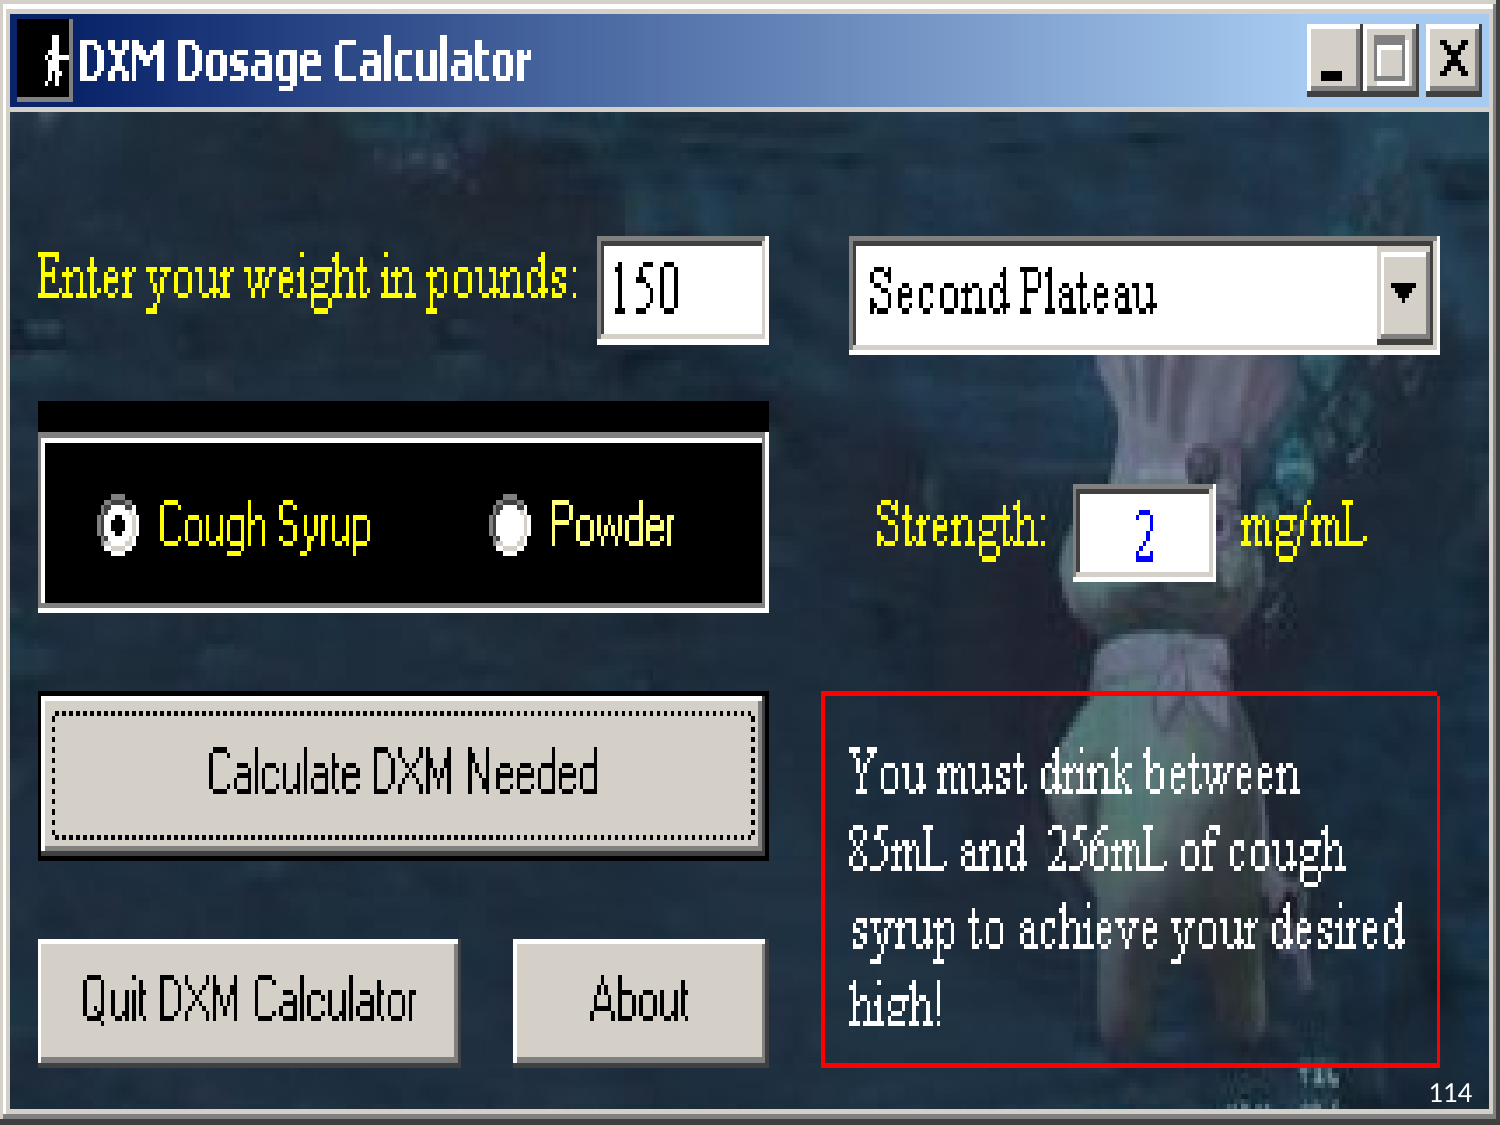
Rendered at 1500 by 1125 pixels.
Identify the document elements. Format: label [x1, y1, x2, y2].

text_box [0, 0, 1500, 1125]
